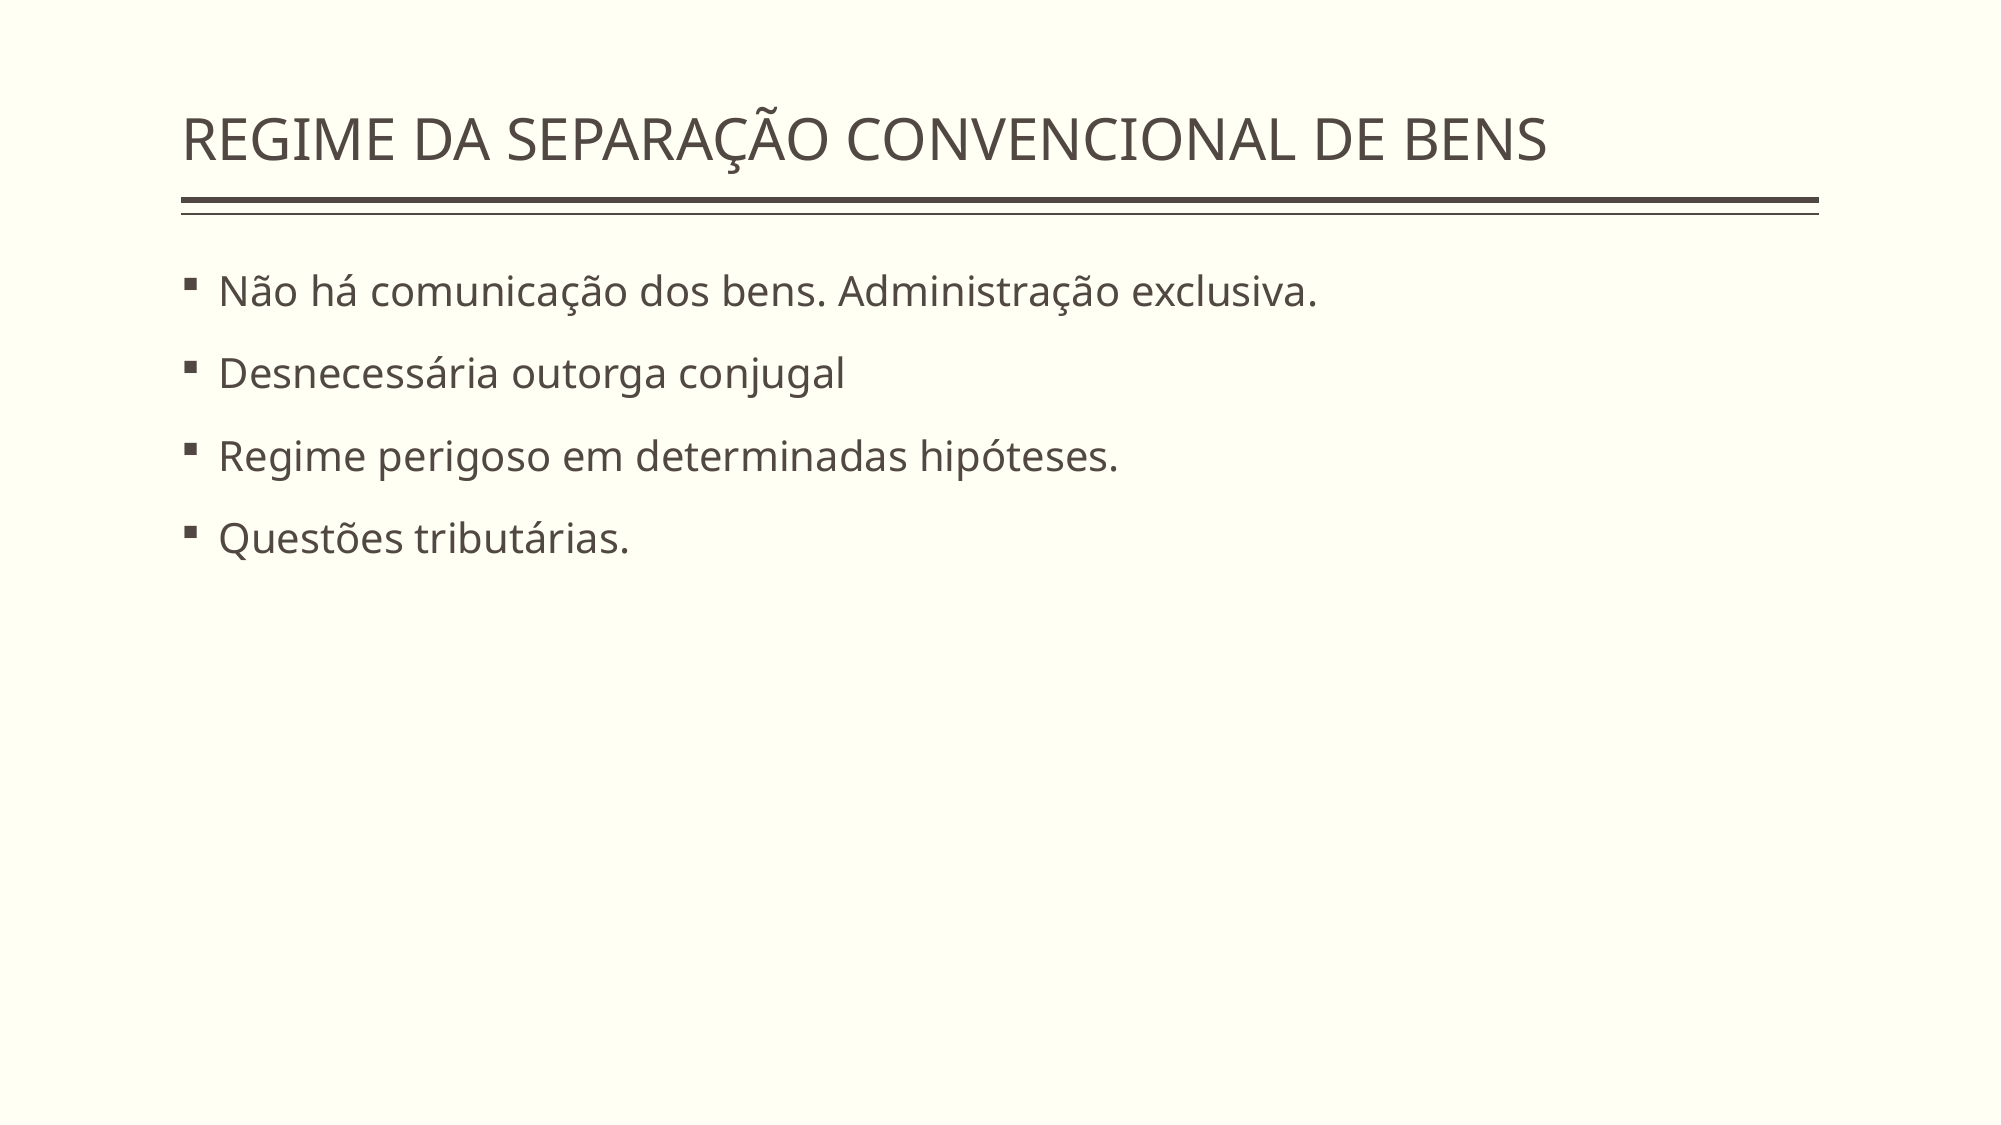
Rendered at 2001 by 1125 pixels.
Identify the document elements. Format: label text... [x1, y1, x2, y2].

list Não há comunicação dos bens. Administração exclusiva. Desnecessária outorga conjugal Regime perigoso em determinadas hipóteses. Questões tributárias. [181, 262, 1819, 1013]
title REGIME DA SEPARAÇÃO CONVENCIONAL DE BENS [181, 75, 1819, 181]
